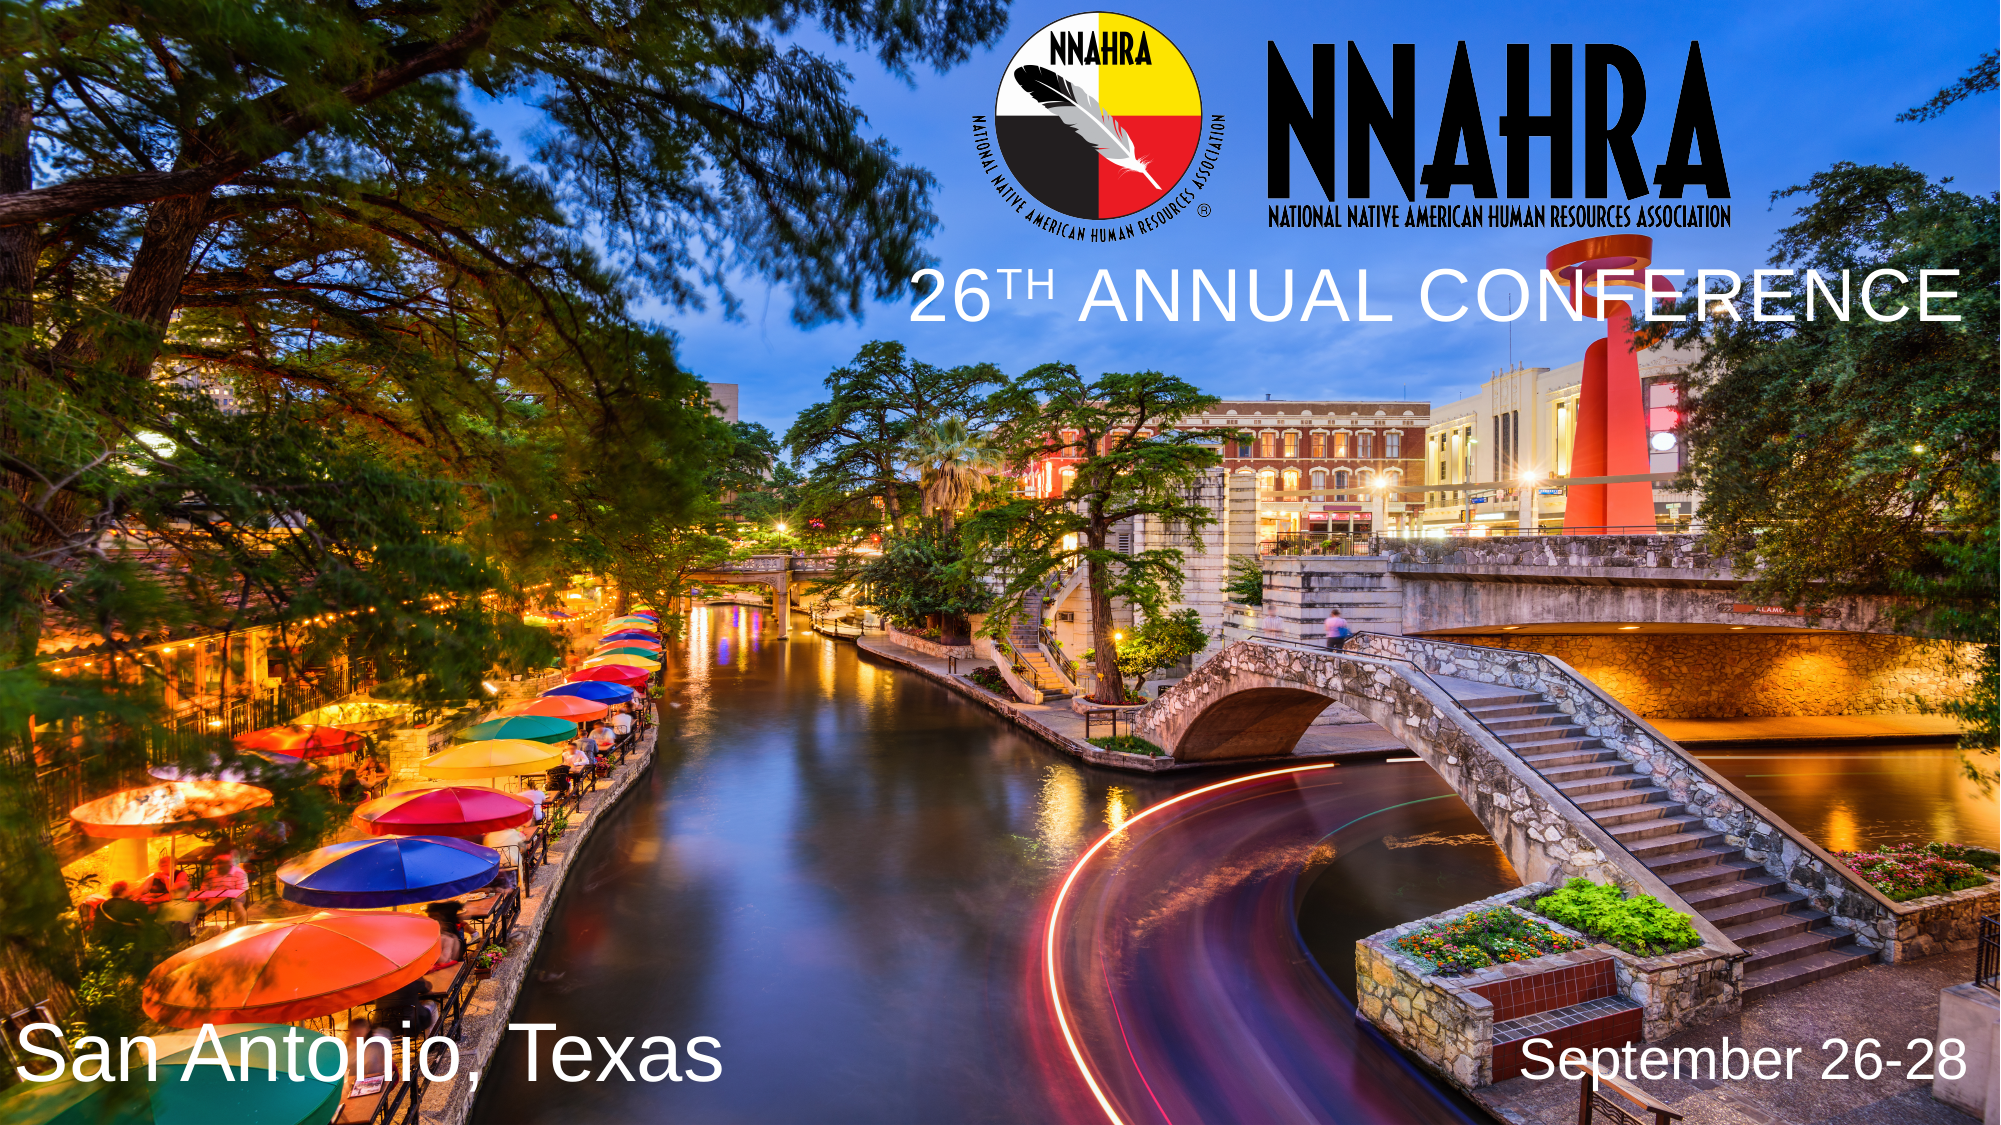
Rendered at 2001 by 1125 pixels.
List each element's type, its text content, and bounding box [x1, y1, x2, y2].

picture [0, 0, 2000, 1125]
text_box September 26-28 [1449, 1014, 2000, 1099]
text_box San Antonio, Texas [0, 991, 867, 1106]
title 26th Annual Conference [892, 158, 2000, 438]
